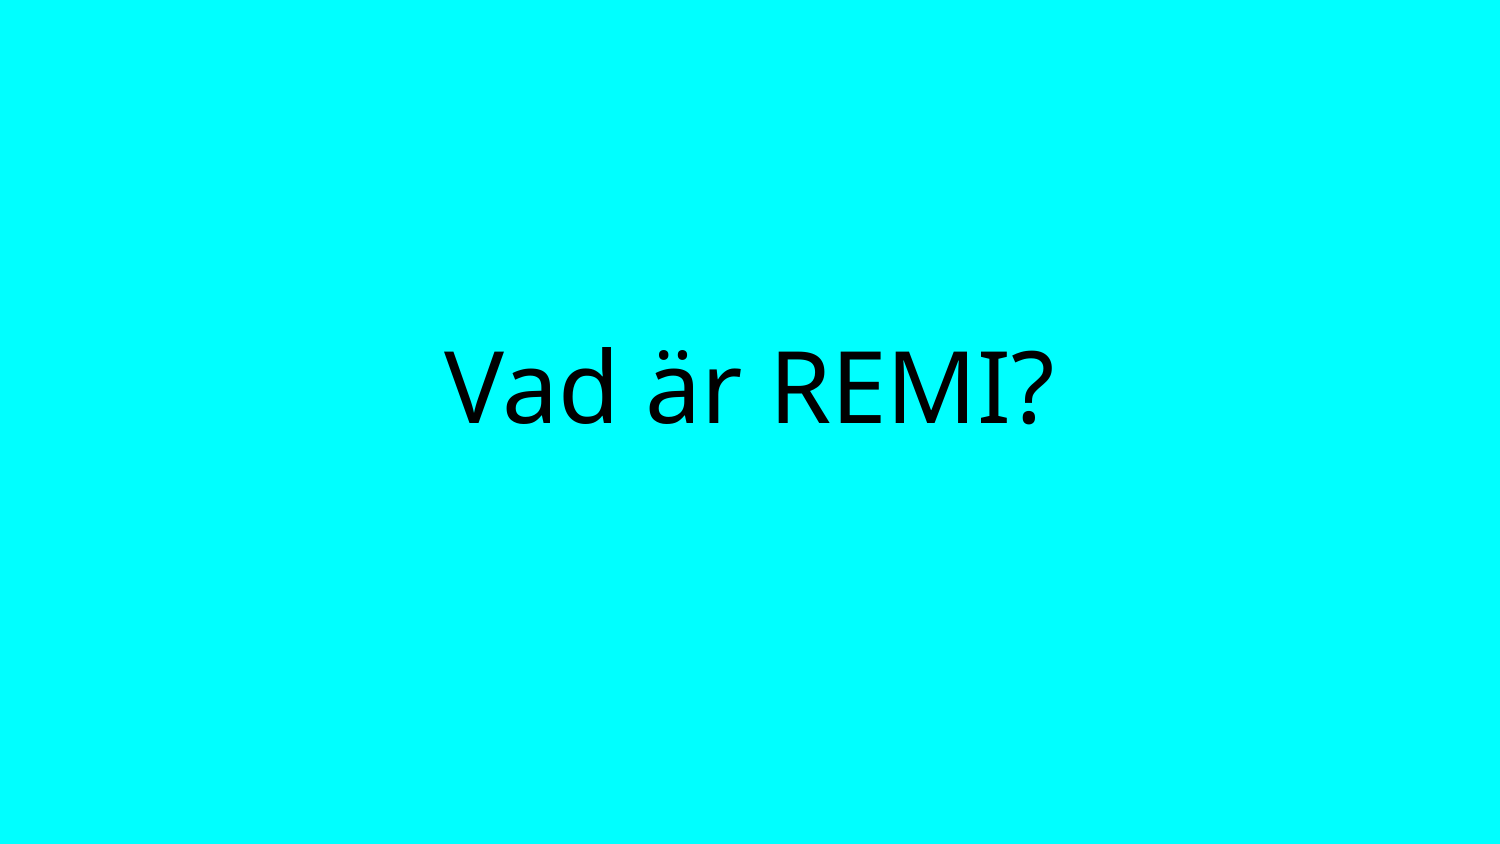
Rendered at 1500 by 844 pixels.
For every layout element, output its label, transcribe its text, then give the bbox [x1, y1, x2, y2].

title Vad är REMI? [51, 122, 1449, 459]
